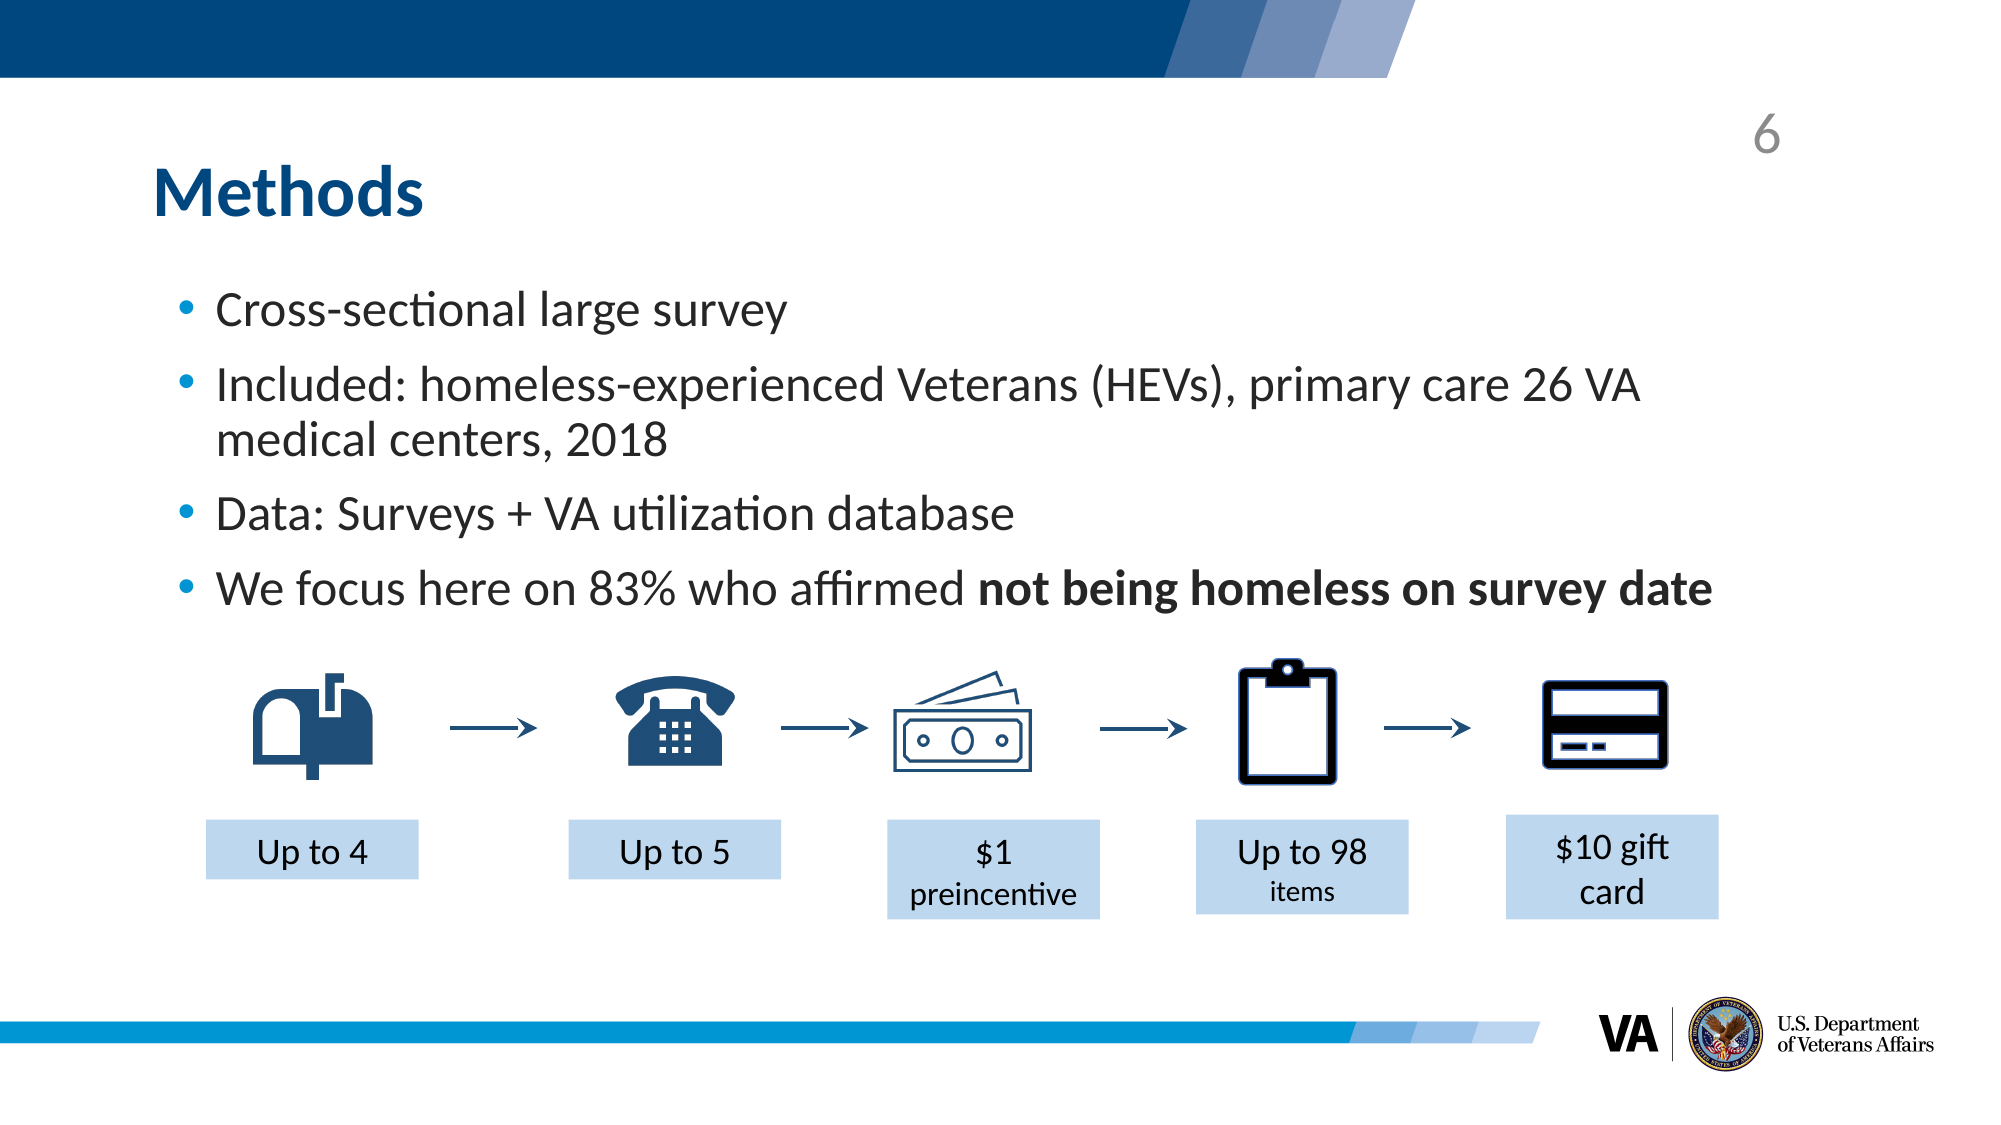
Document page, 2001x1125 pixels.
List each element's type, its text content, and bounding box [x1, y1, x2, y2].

text_box $1 preincentive [887, 819, 1100, 920]
text_box Up to 4 [206, 819, 419, 880]
text_box $10 gift card [1506, 814, 1719, 920]
picture [0, 0, 2001, 1125]
text_box Up to 98 items [1196, 819, 1409, 915]
title Methods [137, 106, 1863, 279]
text_box 6 [1737, 87, 1829, 164]
text_box Up to 5 [568, 819, 782, 880]
list Cross-sectional large survey Included: homeless-experienced Veterans (HEVs), primary care 26 VA medical centers, 2018 Data: Surveys + VA utilization database We focus here on 83% who affirmed not being homeless on survey date [162, 275, 1829, 729]
